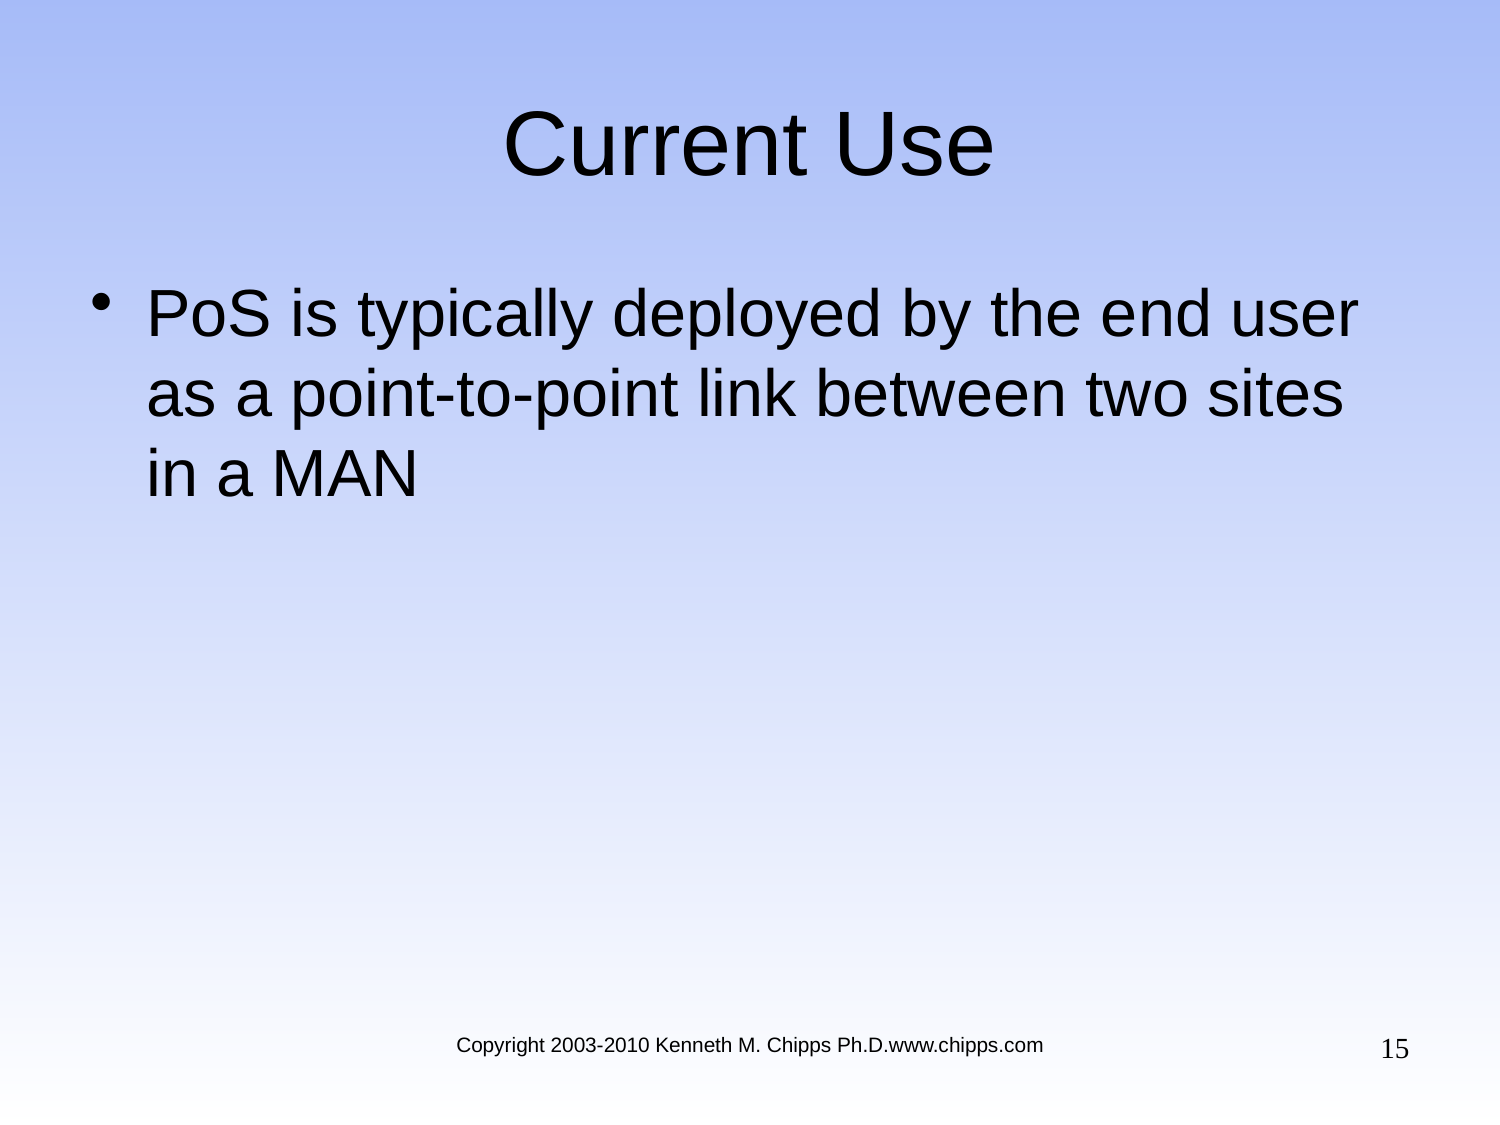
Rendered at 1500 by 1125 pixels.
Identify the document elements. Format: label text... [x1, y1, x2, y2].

list PoS is typically deployed by the end user as a point-to-point link between two sites in a MAN [74, 262, 1426, 1006]
title Current Use [74, 44, 1426, 233]
footer Copyright 2003-2010 Kenneth M. Chipps Ph.D.www.chipps.com [437, 1024, 1063, 1103]
slide_number 15 [1074, 1021, 1426, 1101]
